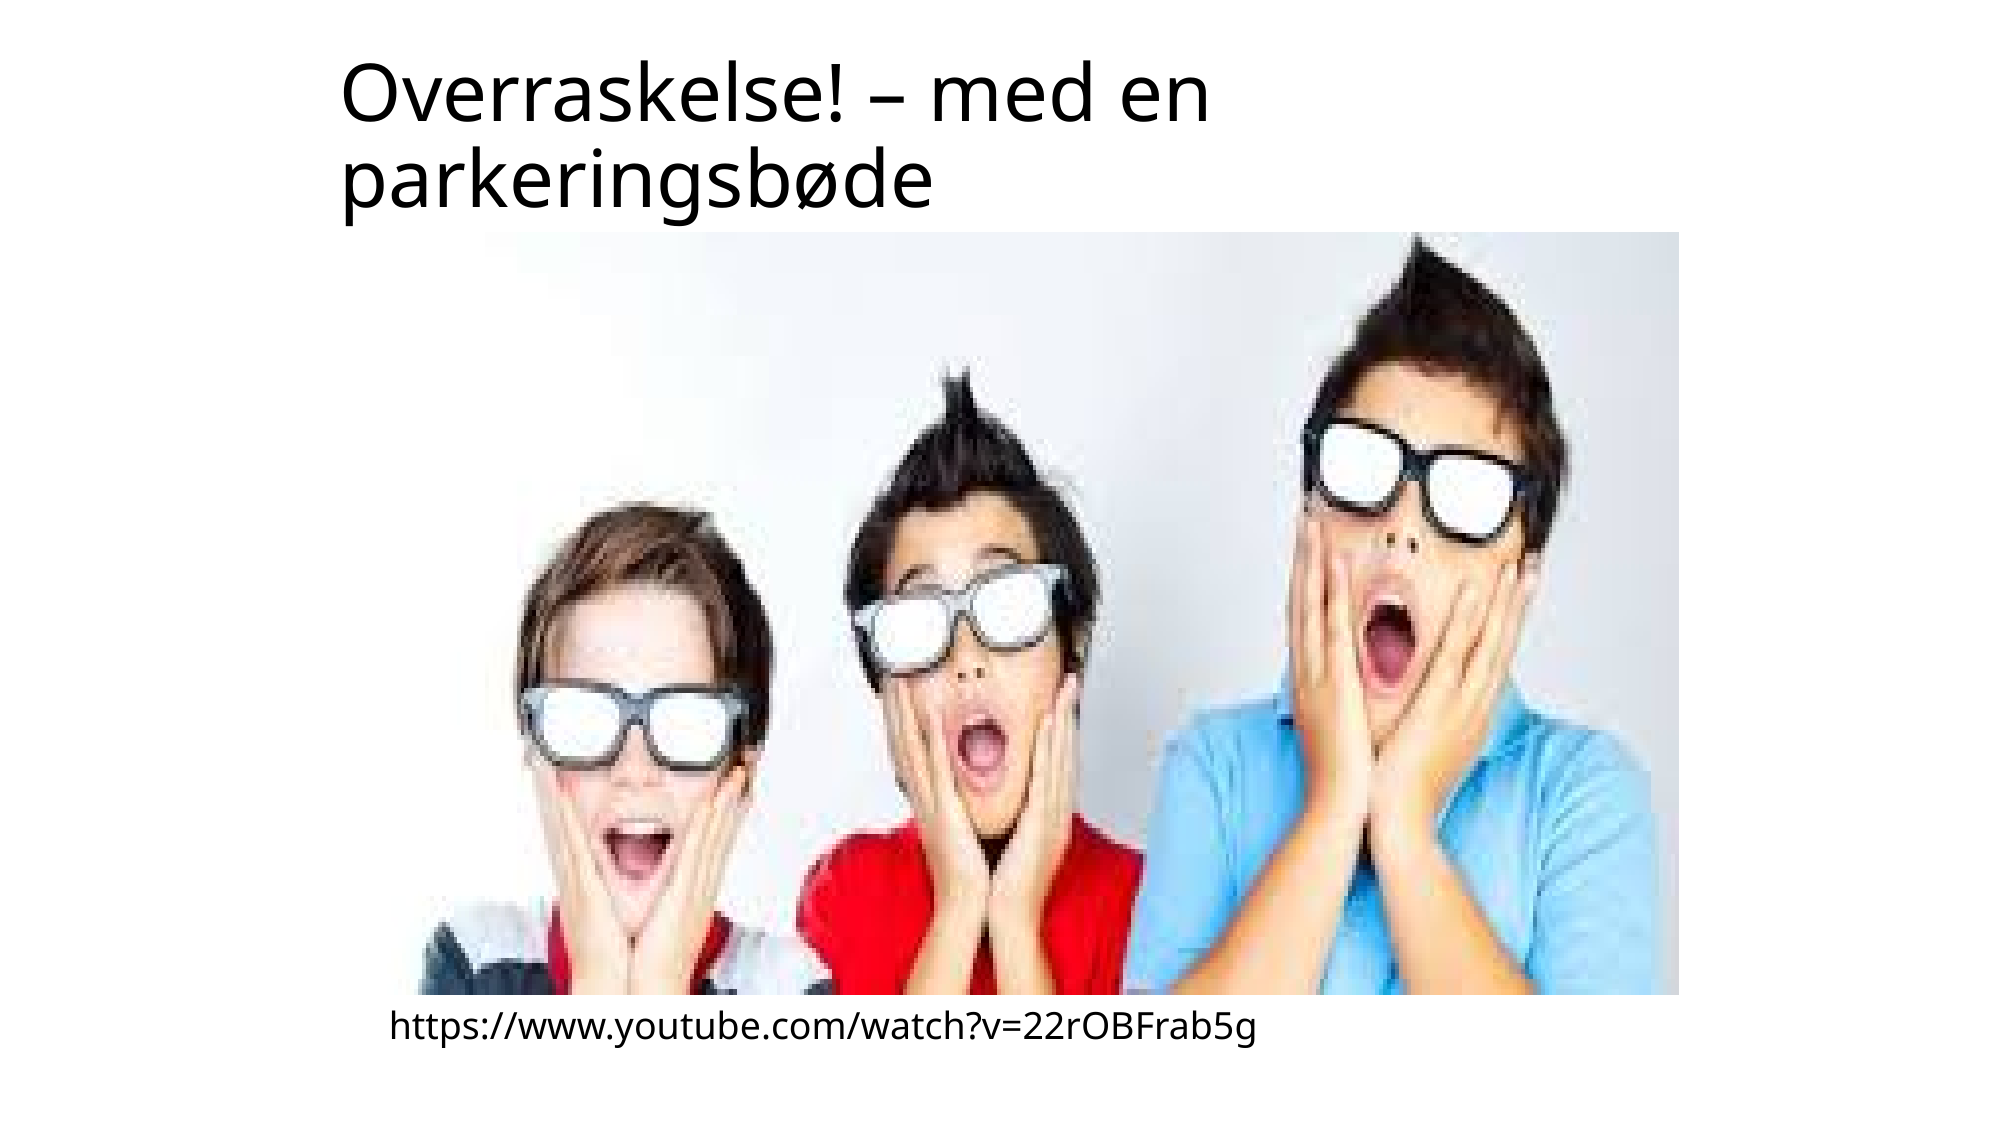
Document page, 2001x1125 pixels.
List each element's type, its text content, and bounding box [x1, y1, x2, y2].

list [327, 232, 1679, 996]
text_box https://www.youtube.com/watch?v=22rOBFrab5g [373, 996, 1455, 1055]
title Overraskelse! – med en parkeringsbøde [324, 45, 1675, 233]
